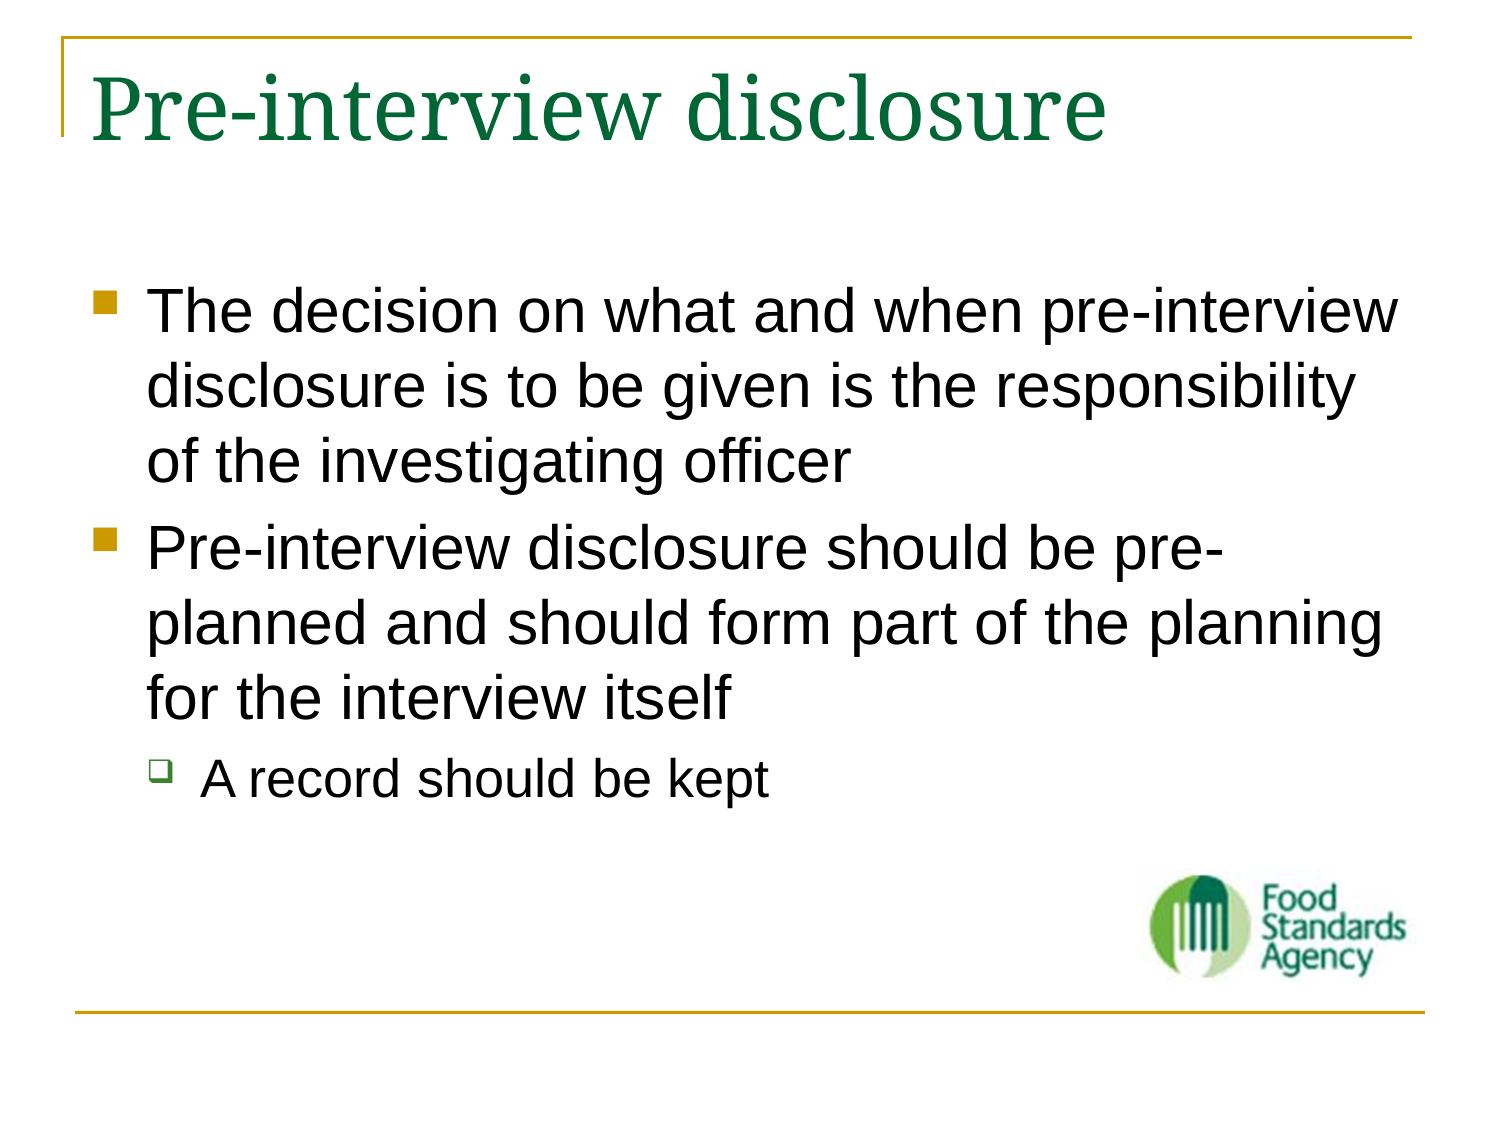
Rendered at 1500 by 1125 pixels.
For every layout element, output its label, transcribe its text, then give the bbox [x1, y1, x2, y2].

picture [1116, 869, 1426, 984]
title Pre-interview disclosure [74, 45, 1426, 233]
list The decision on what and when pre-interview disclosure is to be given is the responsibility of the investigating officer Pre-interview disclosure should be pre-planned and should form part of the planning for the interview itself A record should be kept [74, 262, 1426, 1006]
